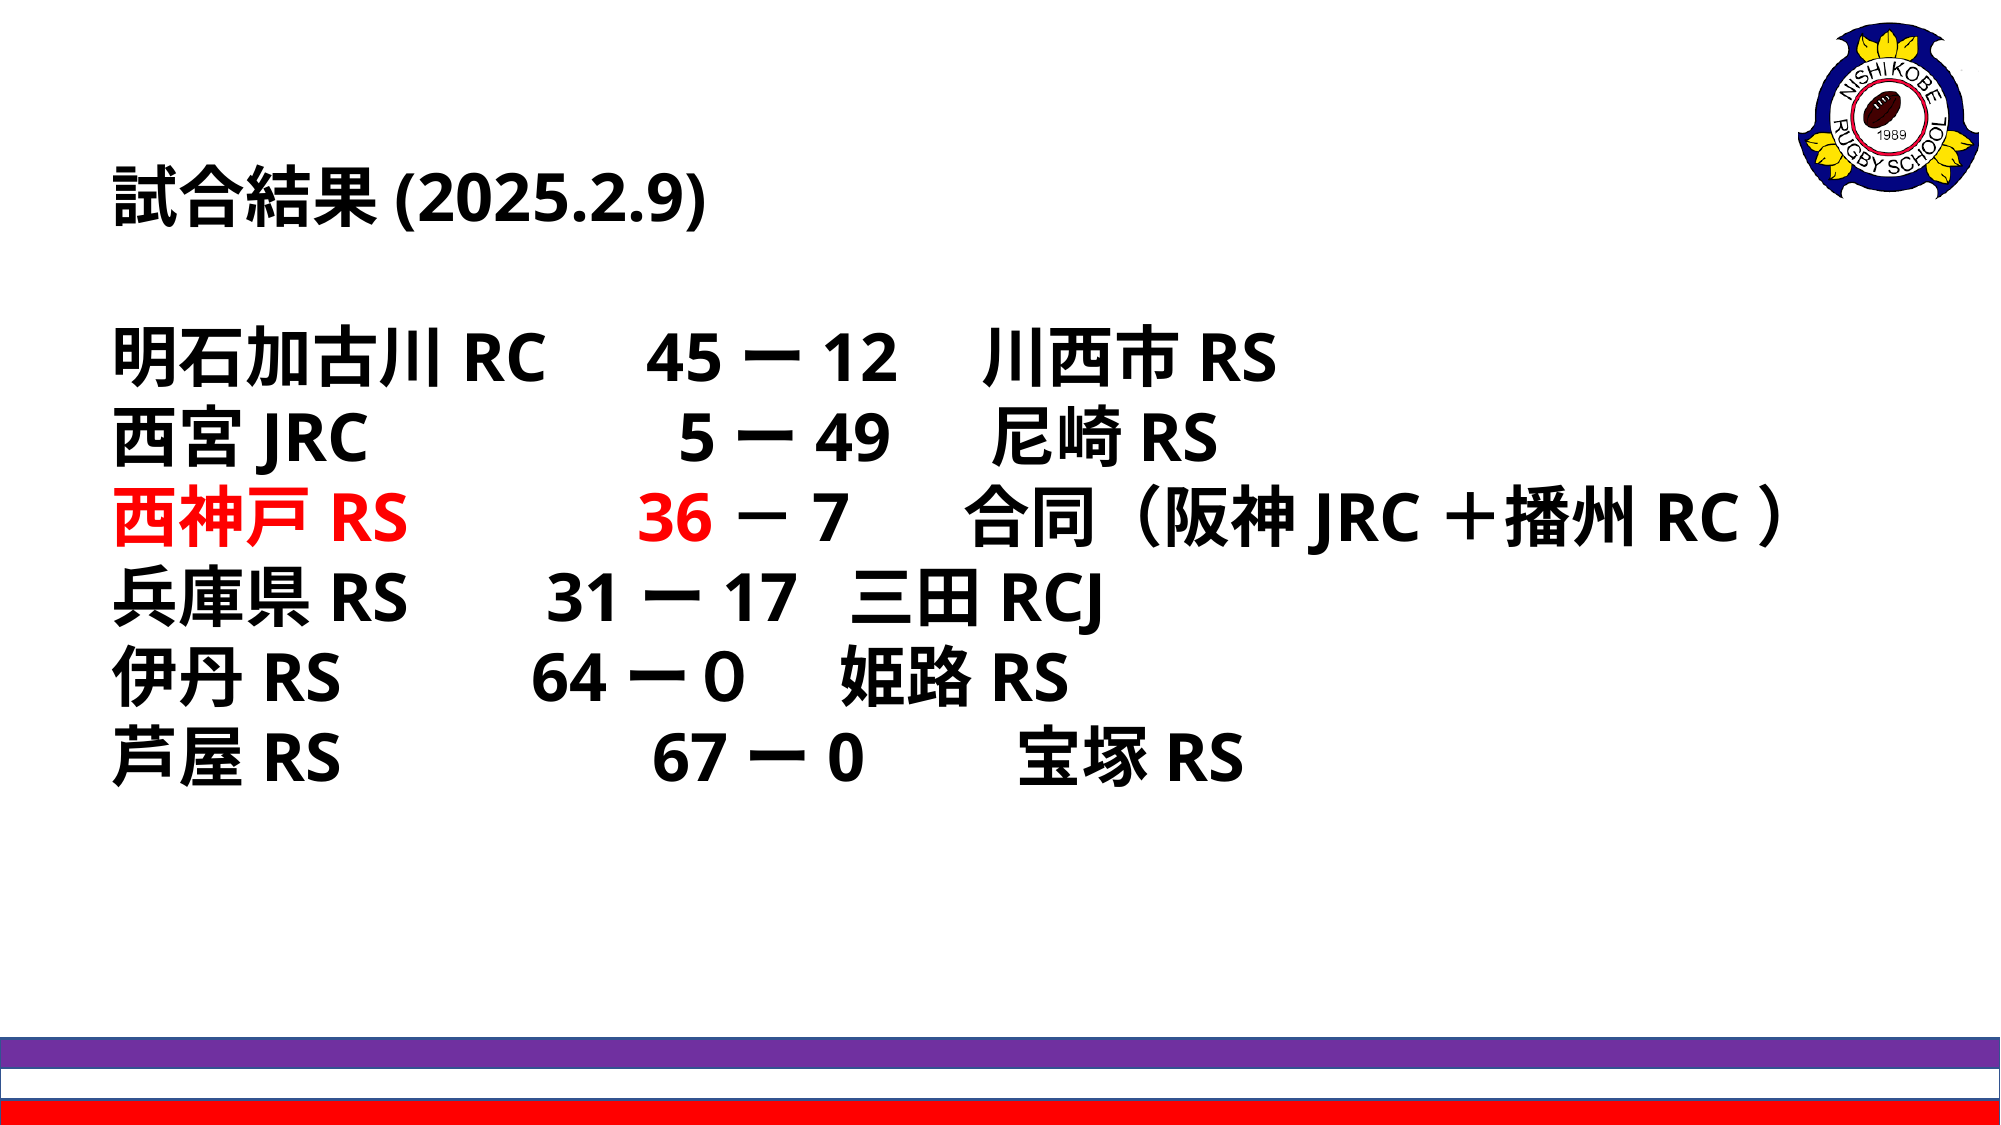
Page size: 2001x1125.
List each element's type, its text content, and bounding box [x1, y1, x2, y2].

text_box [0, 1038, 2000, 1099]
picture [1797, 20, 1979, 202]
text_box [0, 1100, 2000, 1125]
text_box 試合結果(2025.2.9) 明石加古川RC 45ー12 川西市RS 西宮JRC 5ー49 尼崎RS 西神戸RS 36－7 合同（阪神JRC＋播州RC） 兵庫県RS 31ー17 三田RCJ 伊丹RS 64ー０ 姫路RS 芦屋RS 67ー0 宝塚RS [97, 147, 1838, 802]
